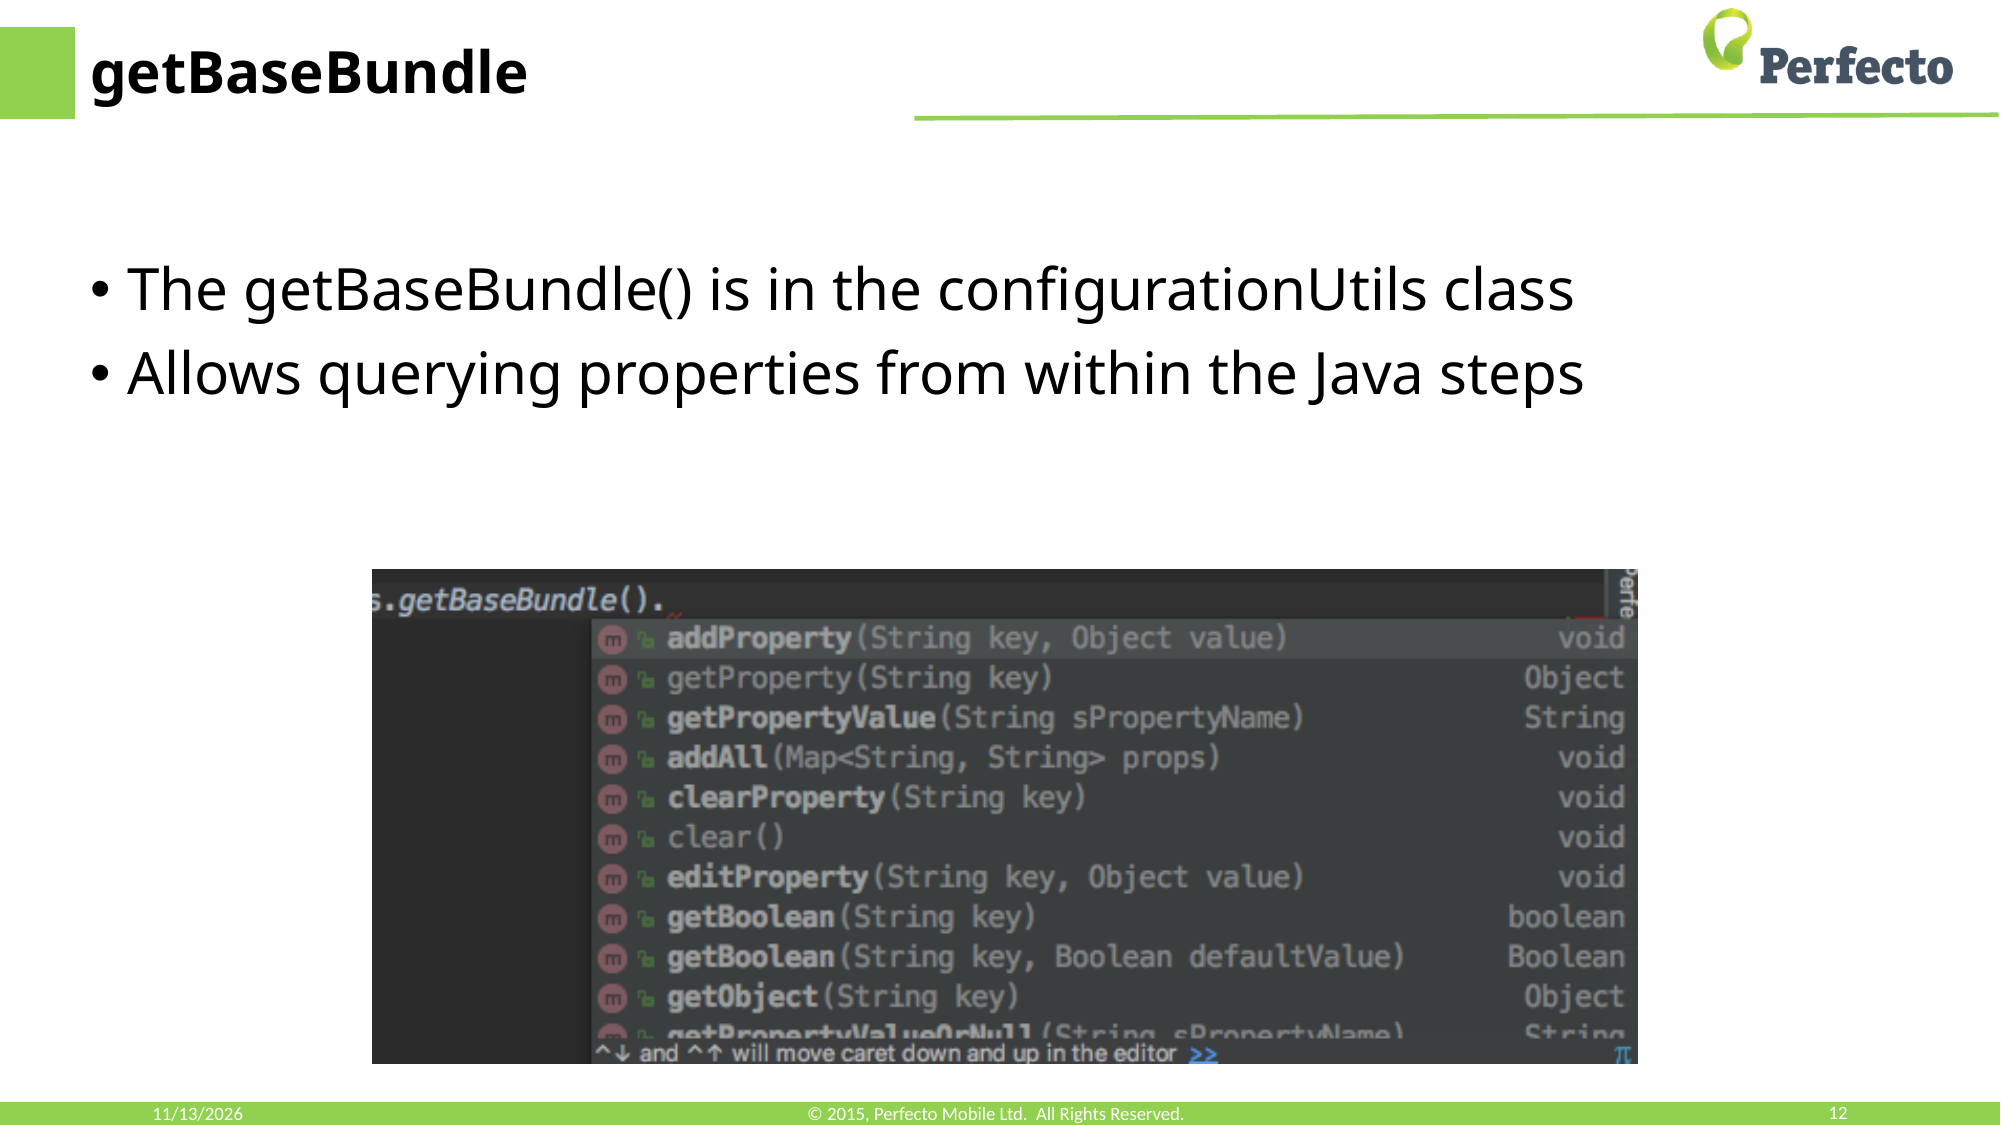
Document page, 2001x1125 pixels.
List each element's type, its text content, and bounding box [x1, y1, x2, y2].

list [372, 569, 1638, 1064]
slide_number 12 [1412, 1091, 1863, 1125]
text_box The getBaseBundle() is in the configurationUtils class Allows querying properties from within the Java steps [74, 253, 1800, 515]
title getBaseBundle [75, 9, 915, 140]
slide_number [137, 1089, 588, 1125]
footer © 2015, Perfecto Mobile Ltd. All Rights Reserved. [662, 1089, 1338, 1125]
picture [1701, 8, 1969, 89]
